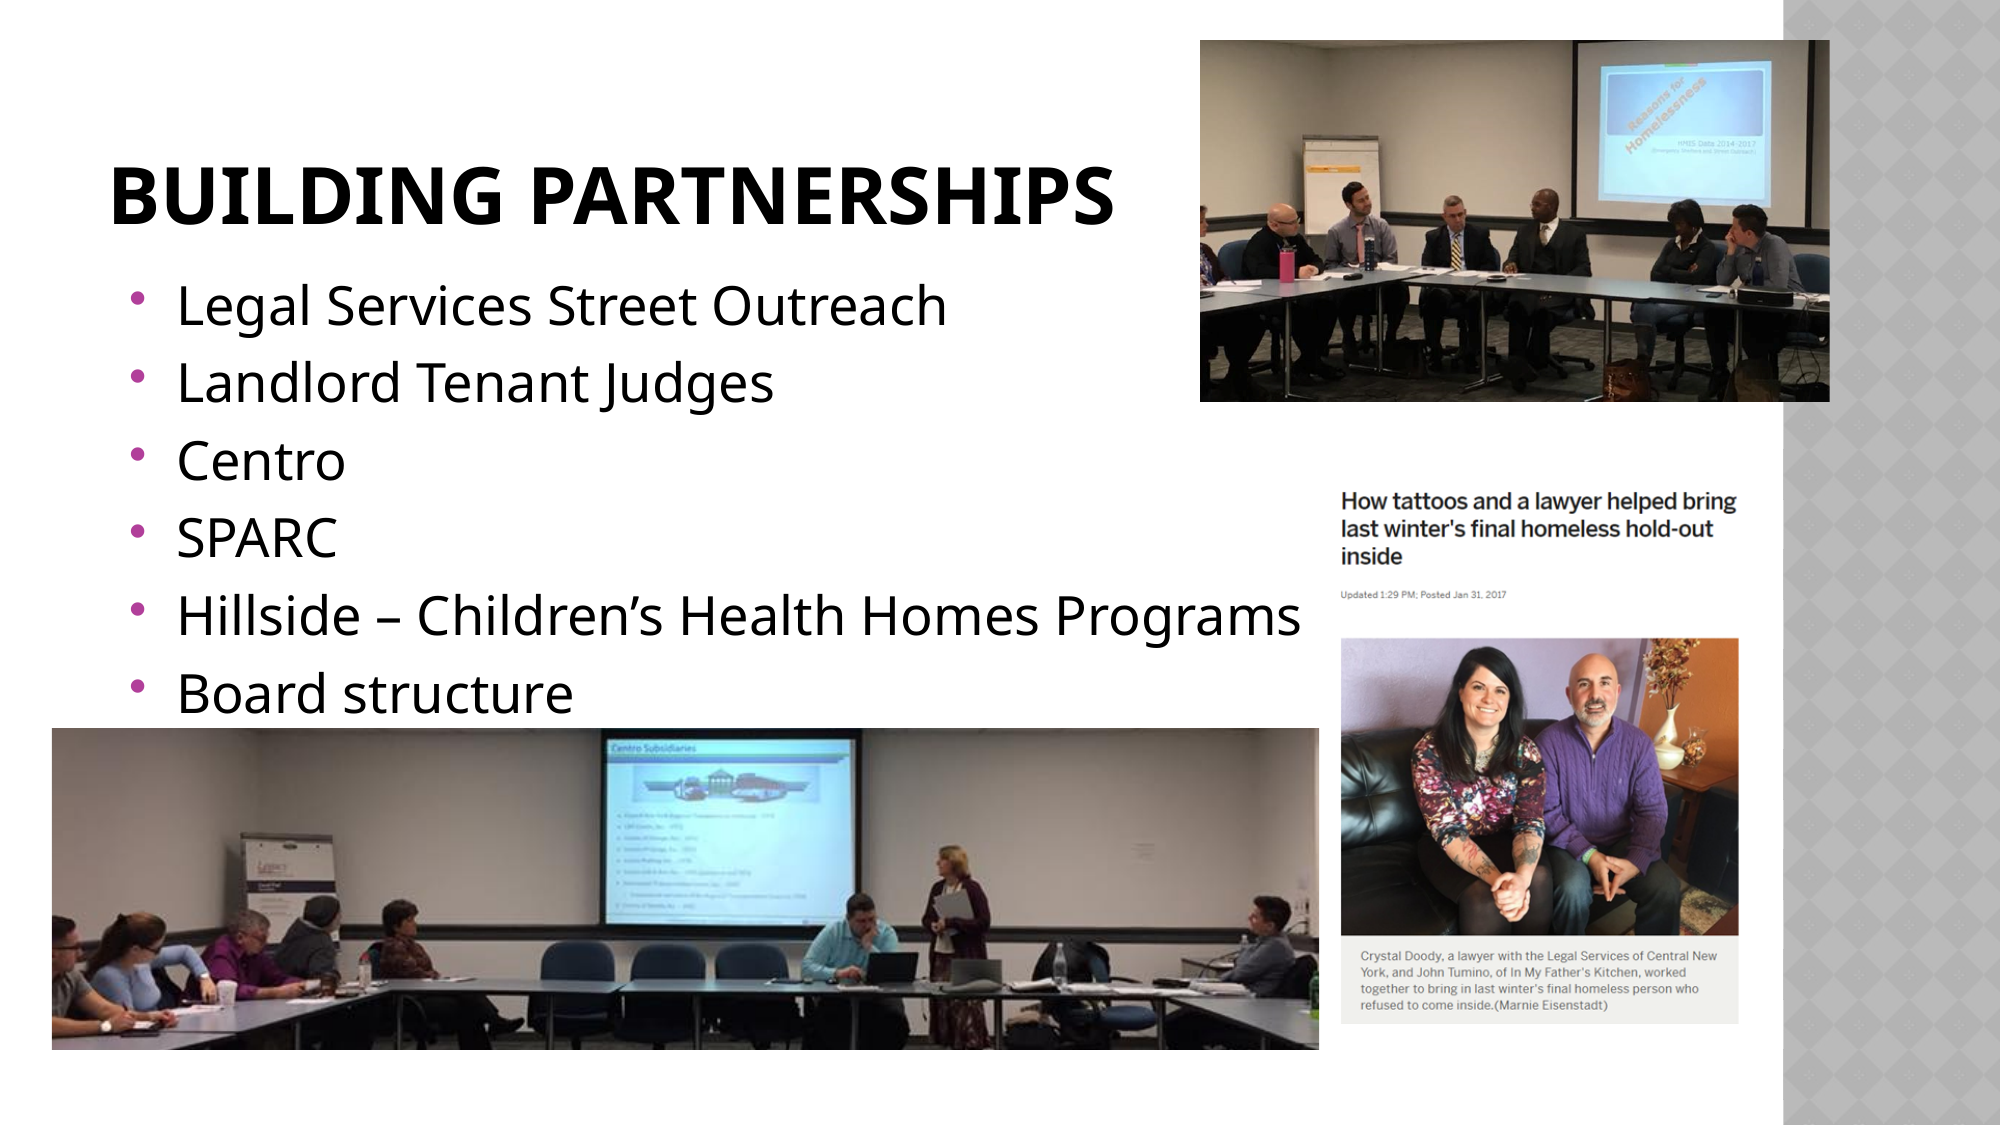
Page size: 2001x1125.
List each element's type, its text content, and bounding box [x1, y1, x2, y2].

picture [1339, 489, 1747, 1024]
picture [1199, 39, 1831, 403]
picture [51, 728, 1320, 1051]
title Building Partnerships [99, 52, 1193, 240]
list Legal Services Street Outreach Landlord Tenant Judges Centro SPARC Hillside – Children’s Health Homes Programs Board structure [116, 263, 1822, 807]
